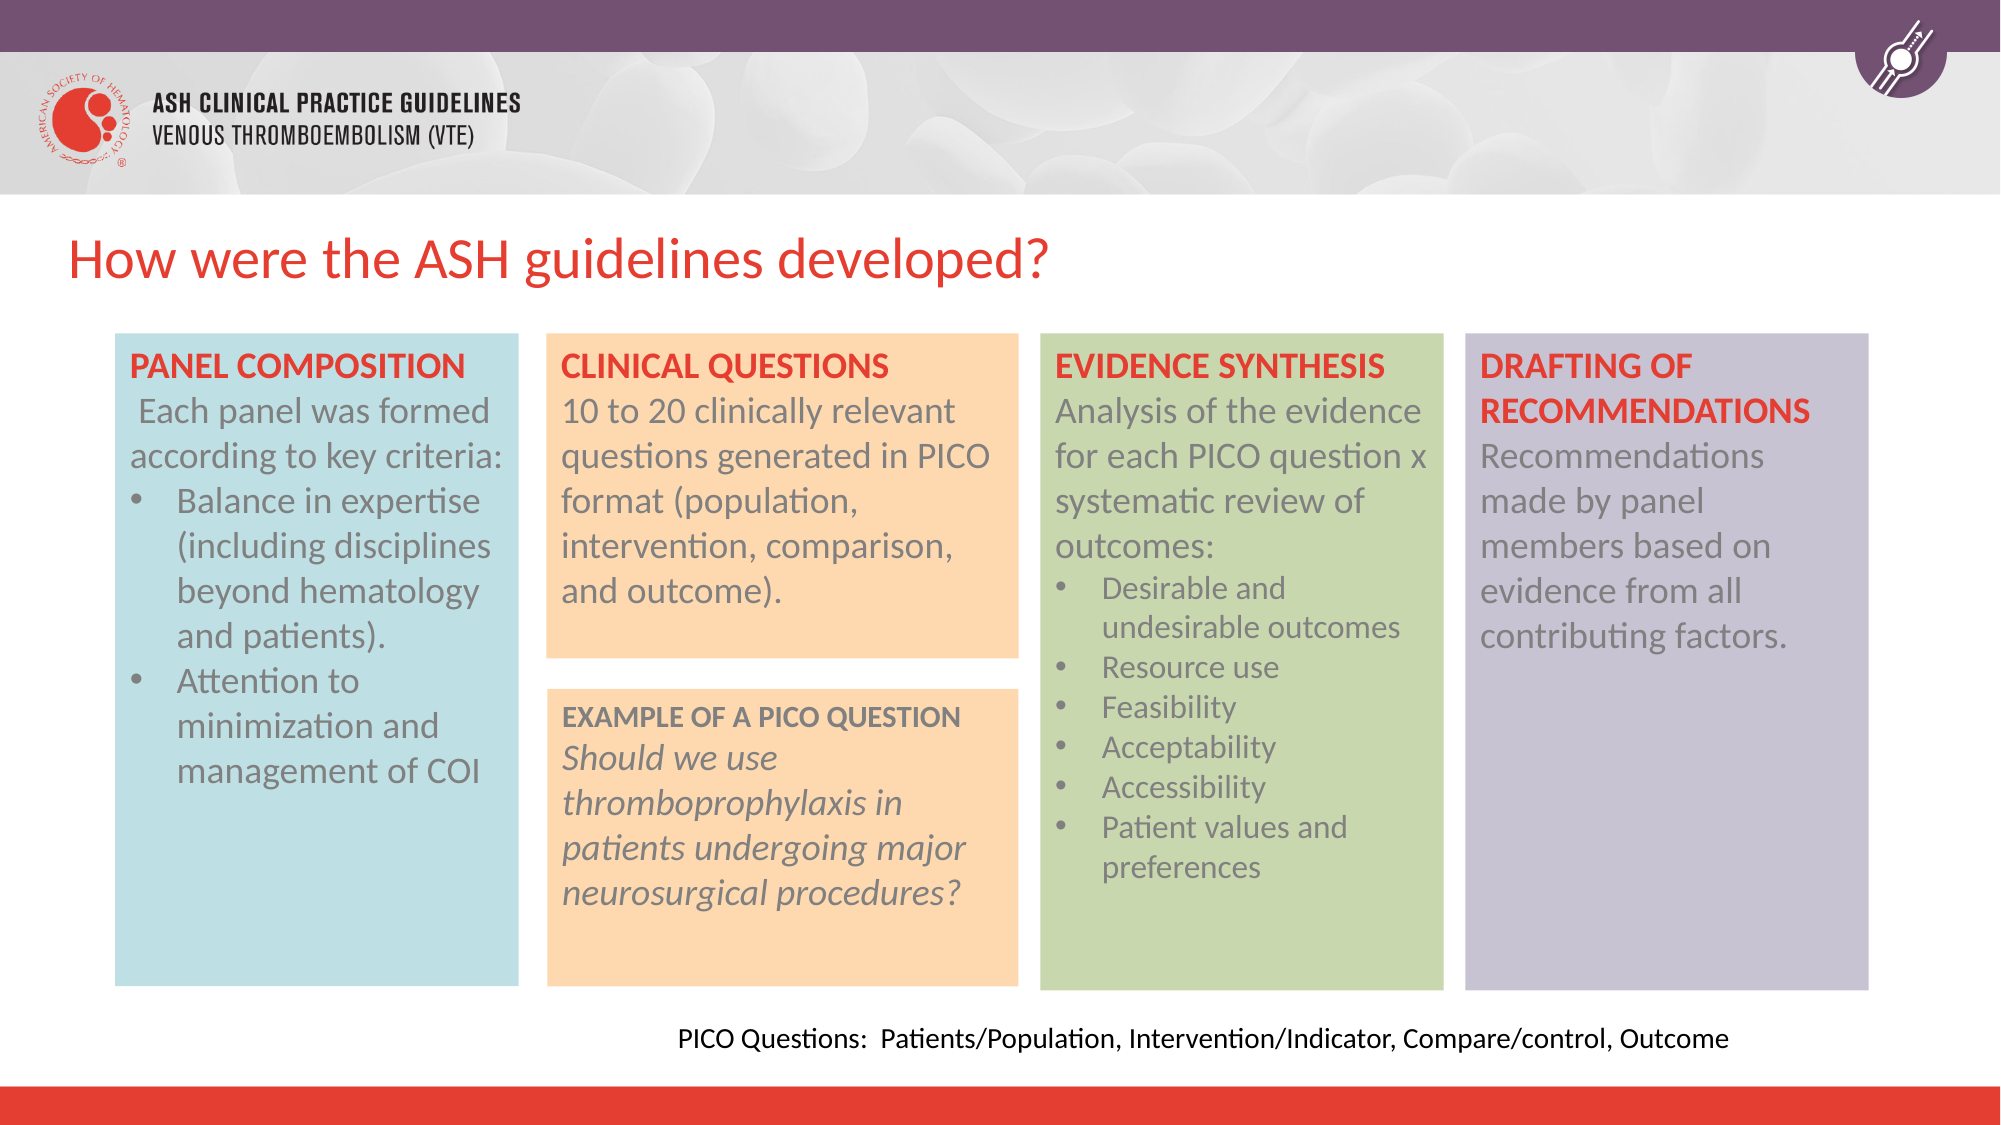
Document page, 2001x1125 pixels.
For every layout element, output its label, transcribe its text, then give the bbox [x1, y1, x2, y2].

text_box PANEL COMPOSITION Each panel was formed according to key criteria: Balance in expertise (including disciplines beyond hematology and patients). Attention to minimization and management of COI [115, 333, 519, 987]
picture [0, 0, 2001, 1125]
title How were the ASH guidelines developed? [68, 219, 1869, 289]
text_box DRAFTING OF RECOMMENDATIONS Recommendations made by panel members based on evidence from all contributing factors. [1465, 333, 1869, 991]
text_box EVIDENCE SYNTHESIS Analysis of the evidence for each PICO question x systematic review of outcomes: Desirable and undesirable outcomes Resource use Feasibility Acceptability Accessibility Patient values and preferences [1040, 333, 1444, 991]
text_box CLINICAL QUESTIONS 10 to 20 clinically relevant questions generated in PICO format (population, intervention, comparison, and outcome). [546, 333, 1019, 659]
text_box EXAMPLE OF A PICO QUESTION Should we use thromboprophylaxis in patients undergoing major neurosurgical procedures? [547, 688, 1019, 987]
text_box PICO Questions: Patients/Population, Intervention/Indicator, Compare/control, Outcome [663, 1011, 1765, 1062]
